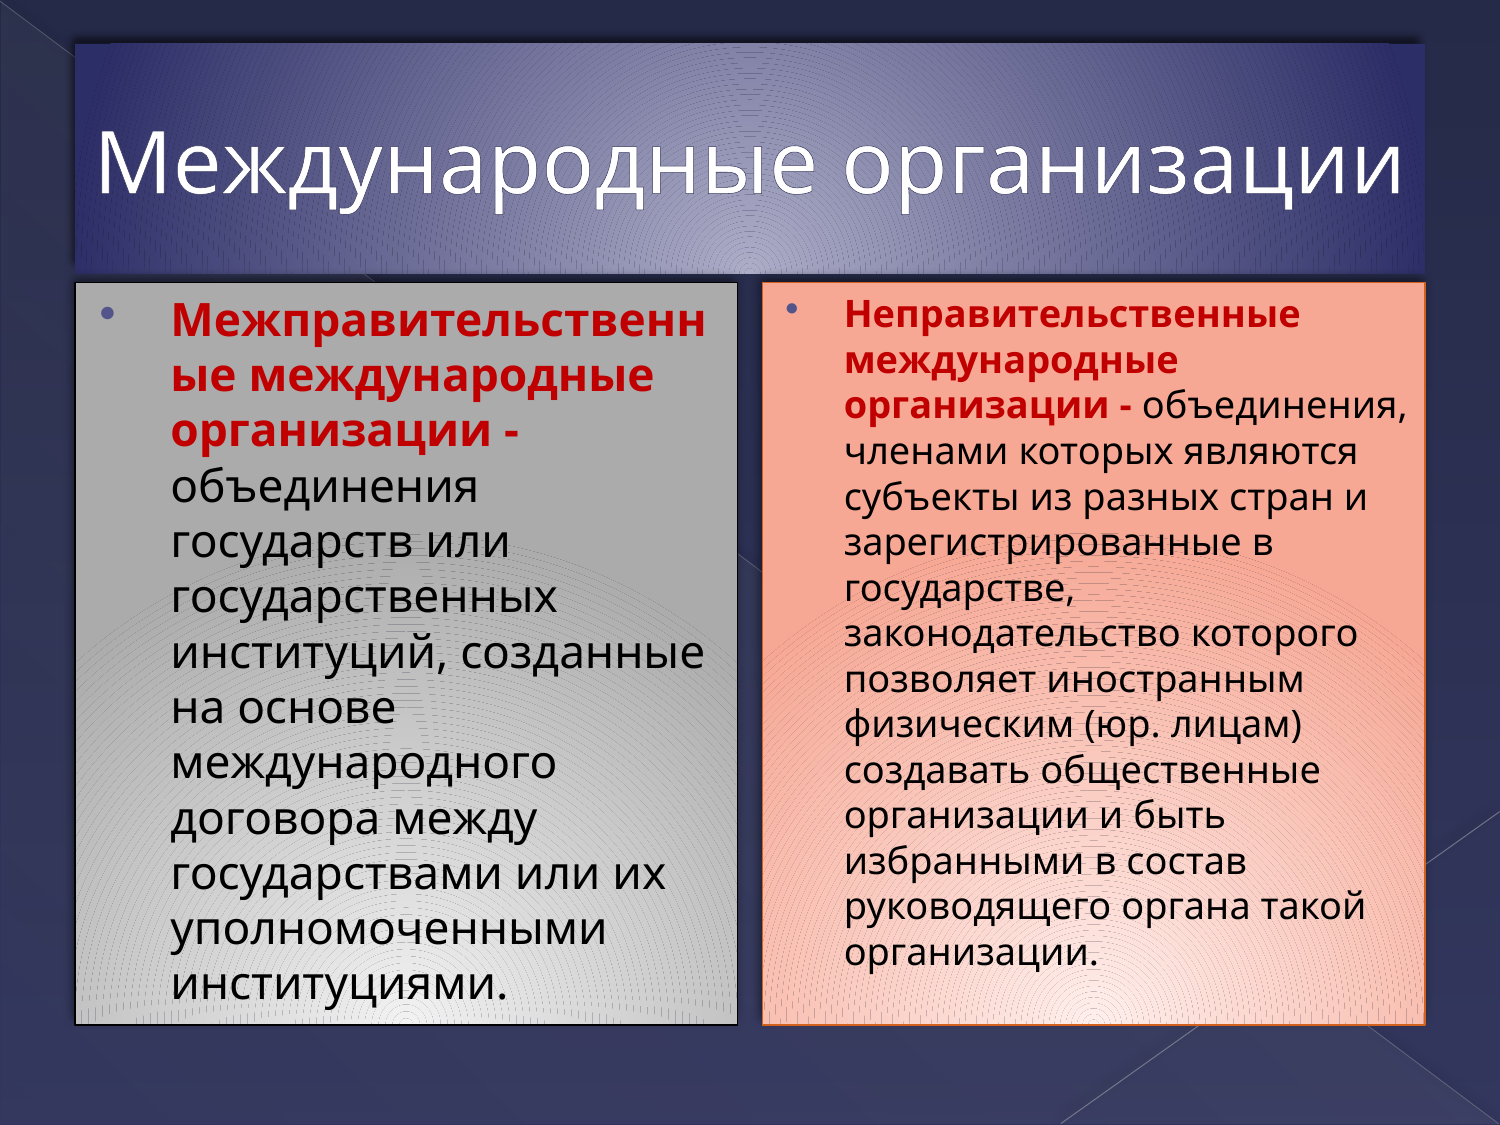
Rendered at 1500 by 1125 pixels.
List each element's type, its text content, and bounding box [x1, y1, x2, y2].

list Межправительственные международные организации - объединения государств или государственных институций, созданные на основе международного договора между государствами или их уполномоченными институциями. [74, 282, 738, 1026]
list Неправительственные международные организации - объединения, членами которых являются субъекты из разных стран и зарегистрированные в государстве, законодательство которого позволяет иностранным физическим (юр. лицам) создавать общественные организации и быть избранными в состав руководящего органа такой организации. [762, 282, 1426, 1026]
title Международные организации [75, 43, 1425, 274]
